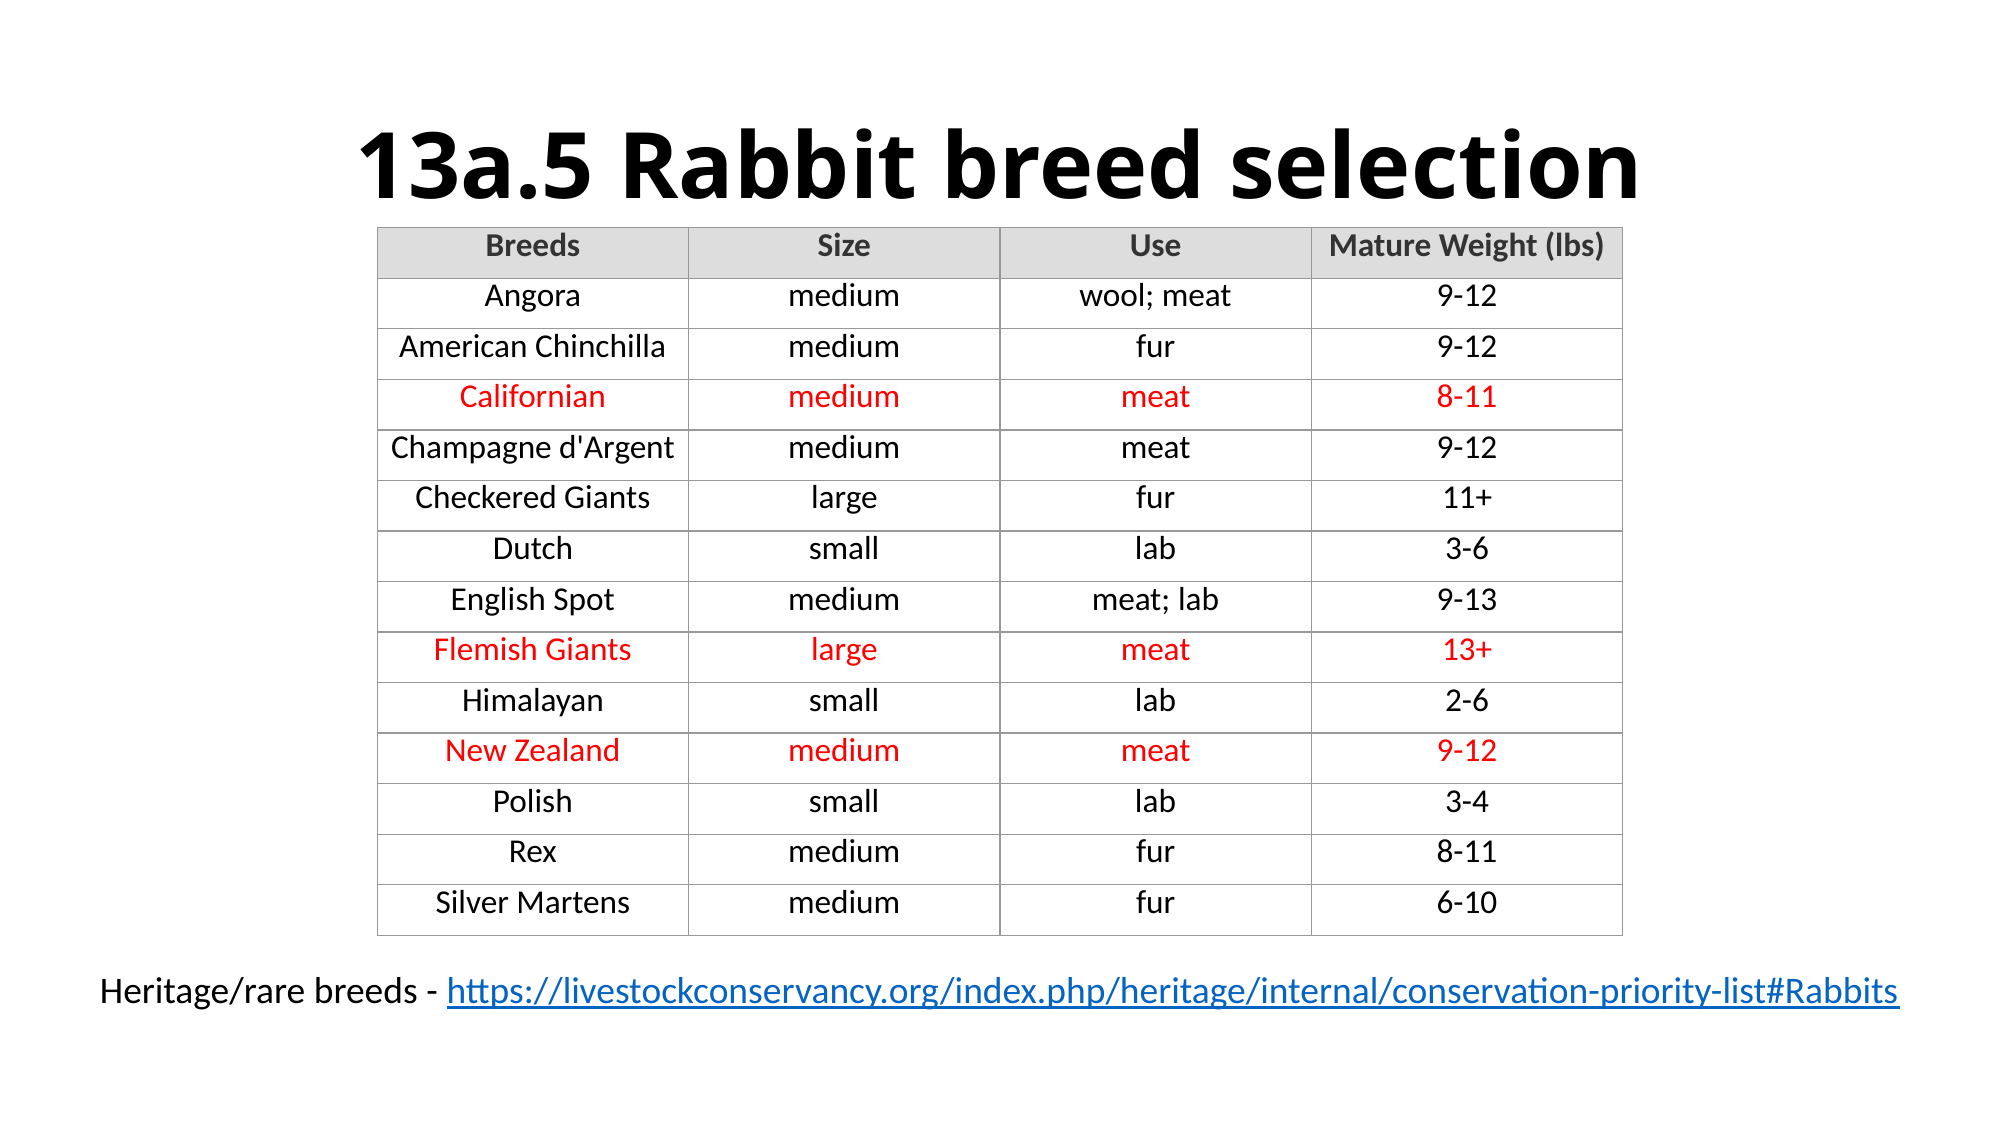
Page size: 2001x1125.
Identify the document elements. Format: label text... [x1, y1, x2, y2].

table_cell medium [689, 582, 999, 631]
table_cell large [689, 481, 999, 530]
table_cell fur [1001, 885, 1311, 935]
table_cell 11+ [1312, 481, 1622, 530]
table_header Mature Weight (lbs) [1312, 228, 1622, 278]
table_cell fur [1001, 329, 1311, 379]
table_cell lab [1001, 532, 1311, 581]
table_header Size [689, 228, 999, 278]
table_cell medium [689, 380, 999, 429]
table_cell Checkered Giants [378, 481, 688, 530]
table_cell medium [689, 279, 999, 328]
table_cell 9-13 [1312, 582, 1622, 631]
table_cell 6-10 [1312, 885, 1622, 935]
table_cell 3-6 [1312, 532, 1622, 581]
title 13a.5 Rabbit breed selection [137, 59, 1863, 278]
table_cell meat [1001, 431, 1311, 480]
table_cell meat [1001, 734, 1311, 783]
table_cell 13+ [1312, 633, 1622, 682]
table_cell 9-12 [1312, 734, 1622, 783]
table_cell lab [1001, 683, 1311, 732]
table_cell Angora [378, 279, 688, 328]
table_cell 3-4 [1312, 784, 1622, 834]
table_cell meat [1001, 633, 1311, 682]
table_cell English Spot [378, 582, 688, 631]
table_cell New Zealand [378, 734, 688, 783]
table_cell 9-12 [1312, 279, 1622, 328]
table_cell 2-6 [1312, 683, 1622, 732]
table_cell 9-12 [1312, 329, 1622, 379]
table_cell meat; lab [1001, 582, 1311, 631]
table_cell Californian [378, 380, 688, 429]
table_cell Rex [378, 835, 688, 884]
table_cell Himalayan [378, 683, 688, 732]
text_box Heritage/rare breeds - https://livestockconservancy.org/index.php/heritage/internal/conservation-priority-list#Rabbits [85, 958, 1915, 1019]
table_cell Champagne d'Argent [378, 431, 688, 480]
table_cell fur [1001, 835, 1311, 884]
table_cell medium [689, 734, 999, 783]
table_cell 8-11 [1312, 380, 1622, 429]
table_cell American Chinchilla [378, 329, 688, 379]
table_cell meat [1001, 380, 1311, 429]
table_cell medium [689, 885, 999, 935]
table_cell Flemish Giants [378, 633, 688, 682]
table_cell 9-12 [1312, 431, 1622, 480]
table_cell small [689, 784, 999, 834]
table_cell medium [689, 835, 999, 884]
table_header Breeds [378, 228, 688, 278]
table_cell 8-11 [1312, 835, 1622, 884]
table_cell lab [1001, 784, 1311, 834]
table_cell medium [689, 431, 999, 480]
table_header Use [1001, 228, 1311, 278]
table_cell fur [1001, 481, 1311, 530]
table_cell Silver Martens [378, 885, 688, 935]
table_cell small [689, 532, 999, 581]
table_cell wool; meat [1001, 279, 1311, 328]
table_cell medium [689, 329, 999, 379]
table_cell Dutch [378, 532, 688, 581]
table_cell large [689, 633, 999, 682]
table_cell small [689, 683, 999, 732]
table_cell Polish [378, 784, 688, 834]
